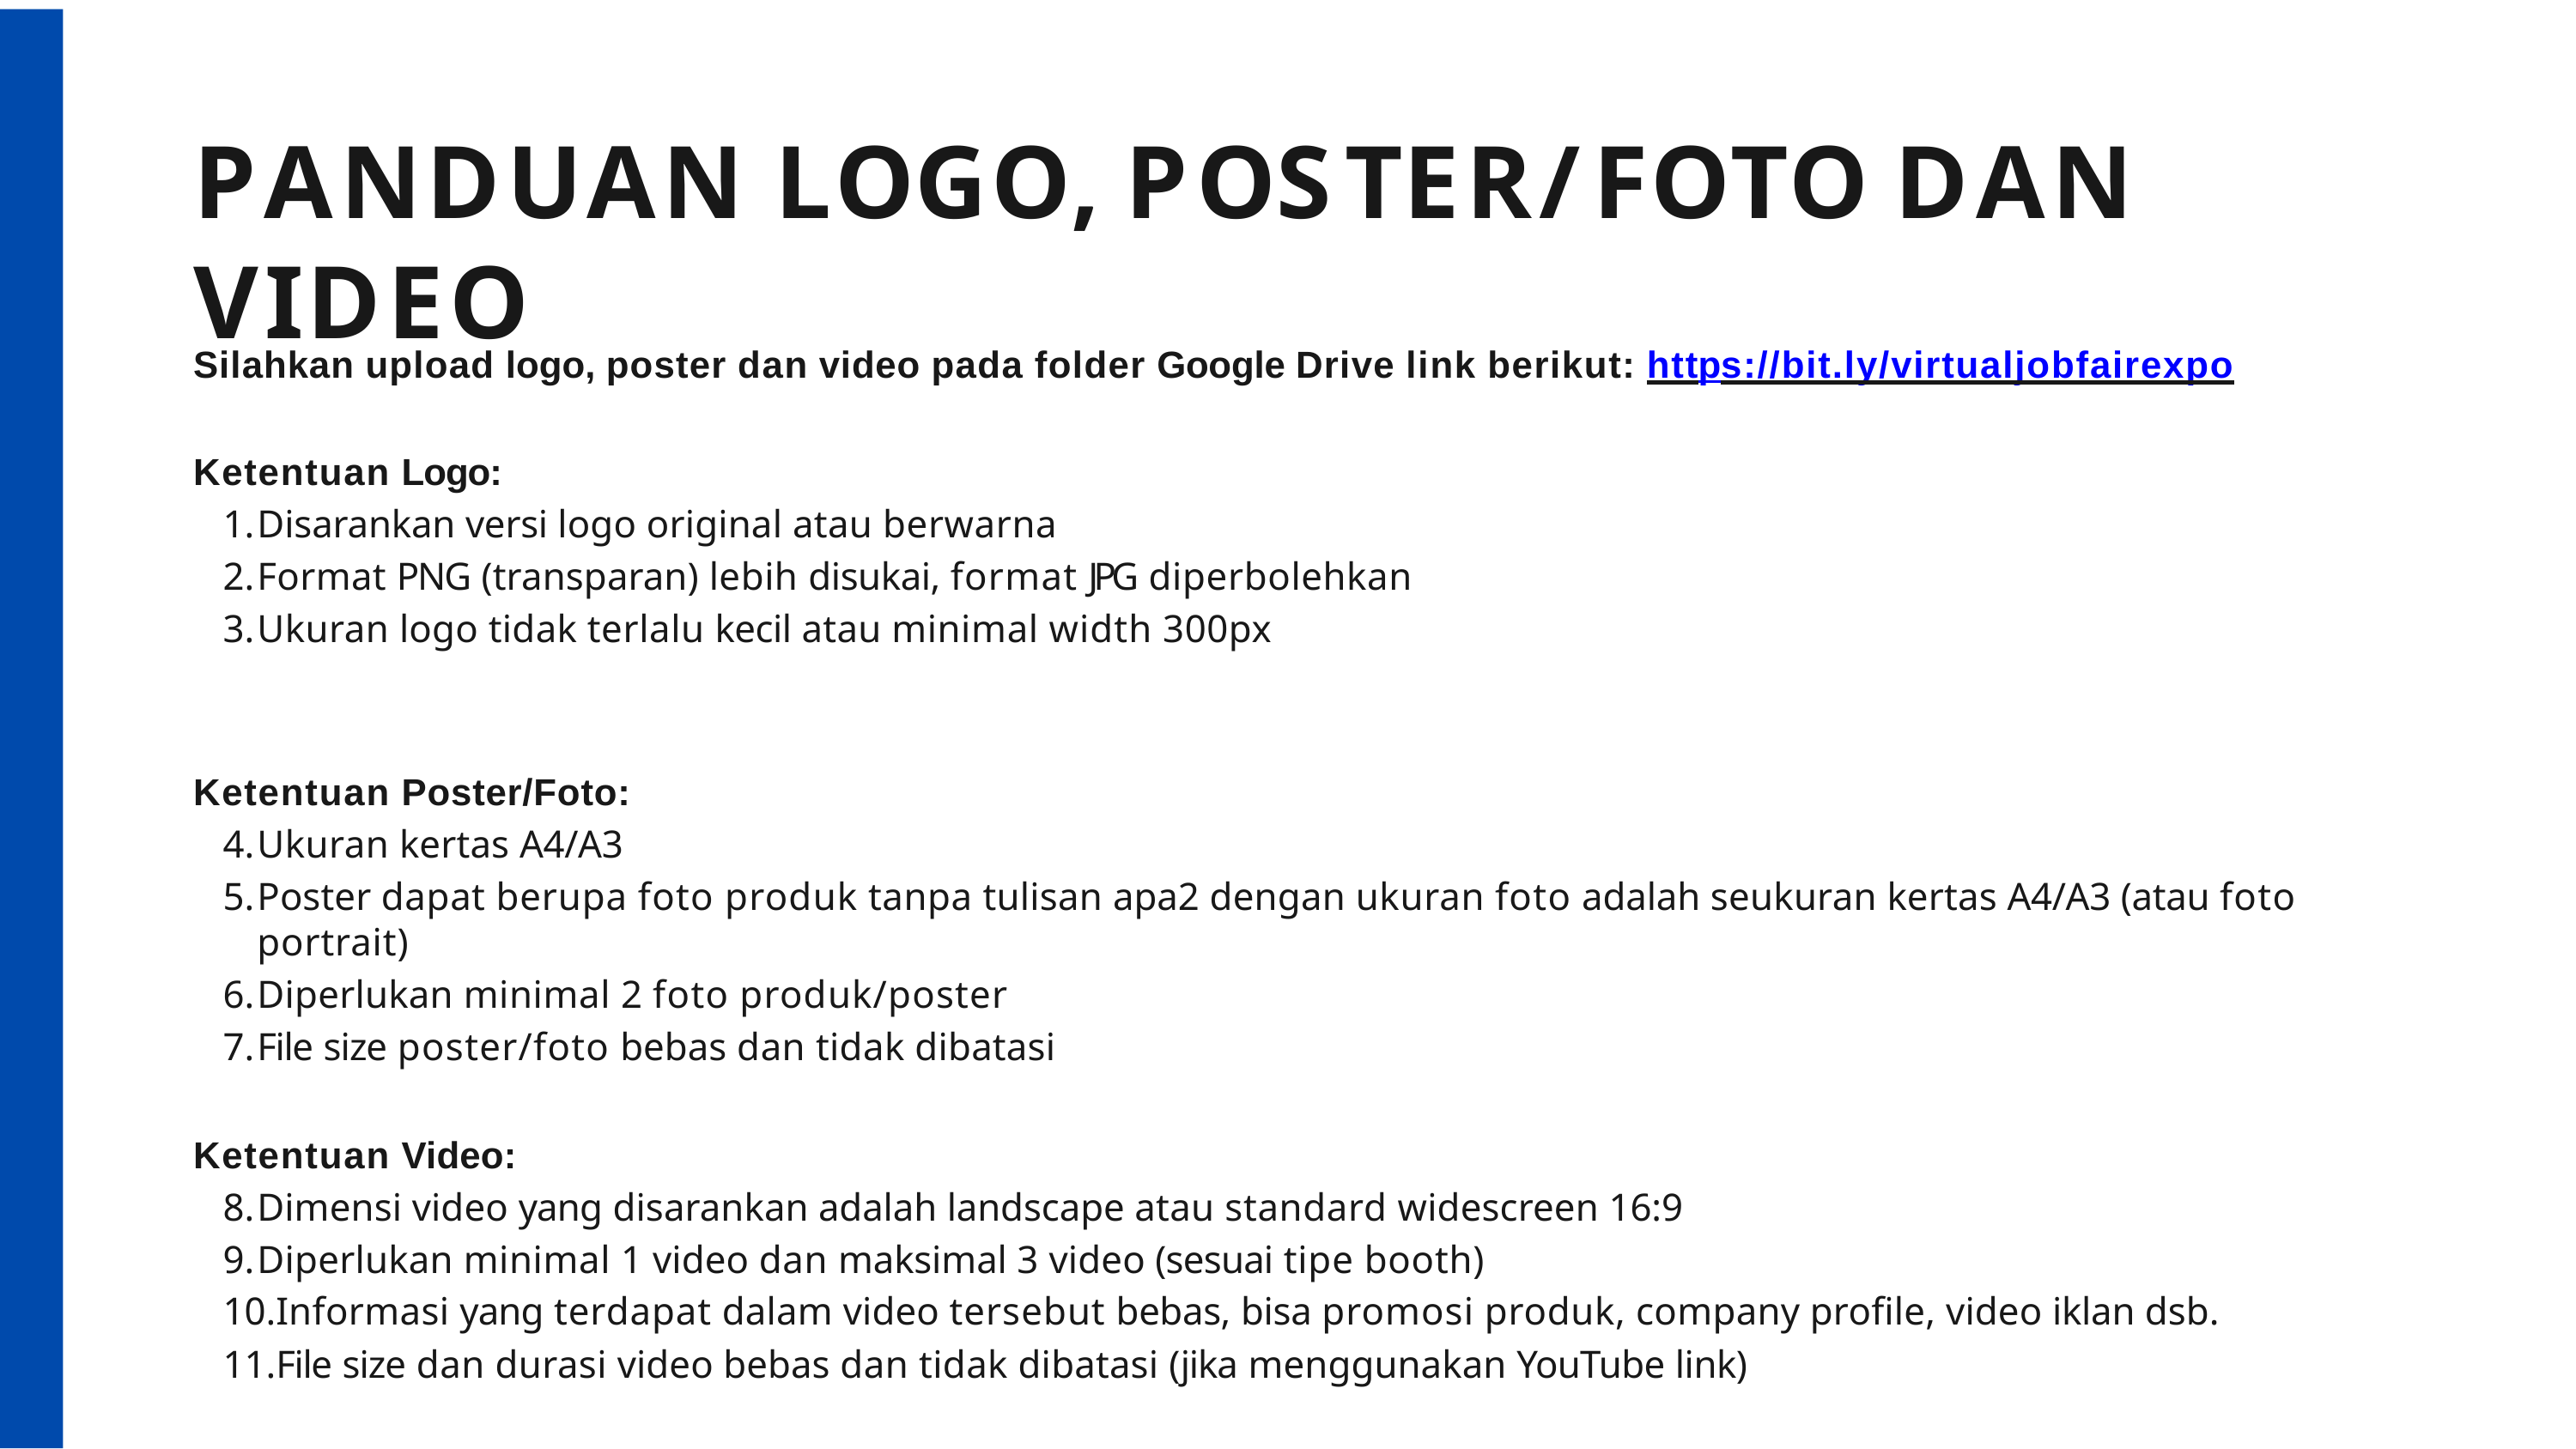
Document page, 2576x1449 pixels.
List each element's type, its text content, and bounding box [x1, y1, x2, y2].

text_box [0, 9, 64, 1449]
text_box Silahkan upload logo, poster dan video pada folder Google Drive link berikut: https://bit.ly/virtualjobfairexpo Ketentuan Logo: Disarankan versi logo original atau berwarna Format PNG (transparan) lebih disukai, format JPG diperbolehkan Ukuran logo tidak terlalu kecil atau minimal width 300px Ketentuan Poster/Foto: Ukuran kertas A4/A3 Poster dapat berupa foto produk tanpa tulisan apa2 dengan ukuran foto adalah seukuran kertas A4/A3 (atau foto portrait) Diperlukan minimal 2 foto produk/poster File size poster/foto bebas dan tidak dibatasi Ketentuan Video: Dimensi video yang disarankan adalah landscape atau standard widescreen 16:9 Diperlukan minimal 1 video dan maksimal 3 video (sesuai tipe booth) Informasi yang terdapat dalam video tersebut bebas, bisa promosi produk, company profile, video iklan dsb. File size dan durasi video bebas dan tidak dibatasi (jika menggunakan YouTube link) [191, 338, 2313, 1385]
title PANDUAN LOGO, POSTER/FOTO DAN VIDEO [191, 117, 2305, 338]
